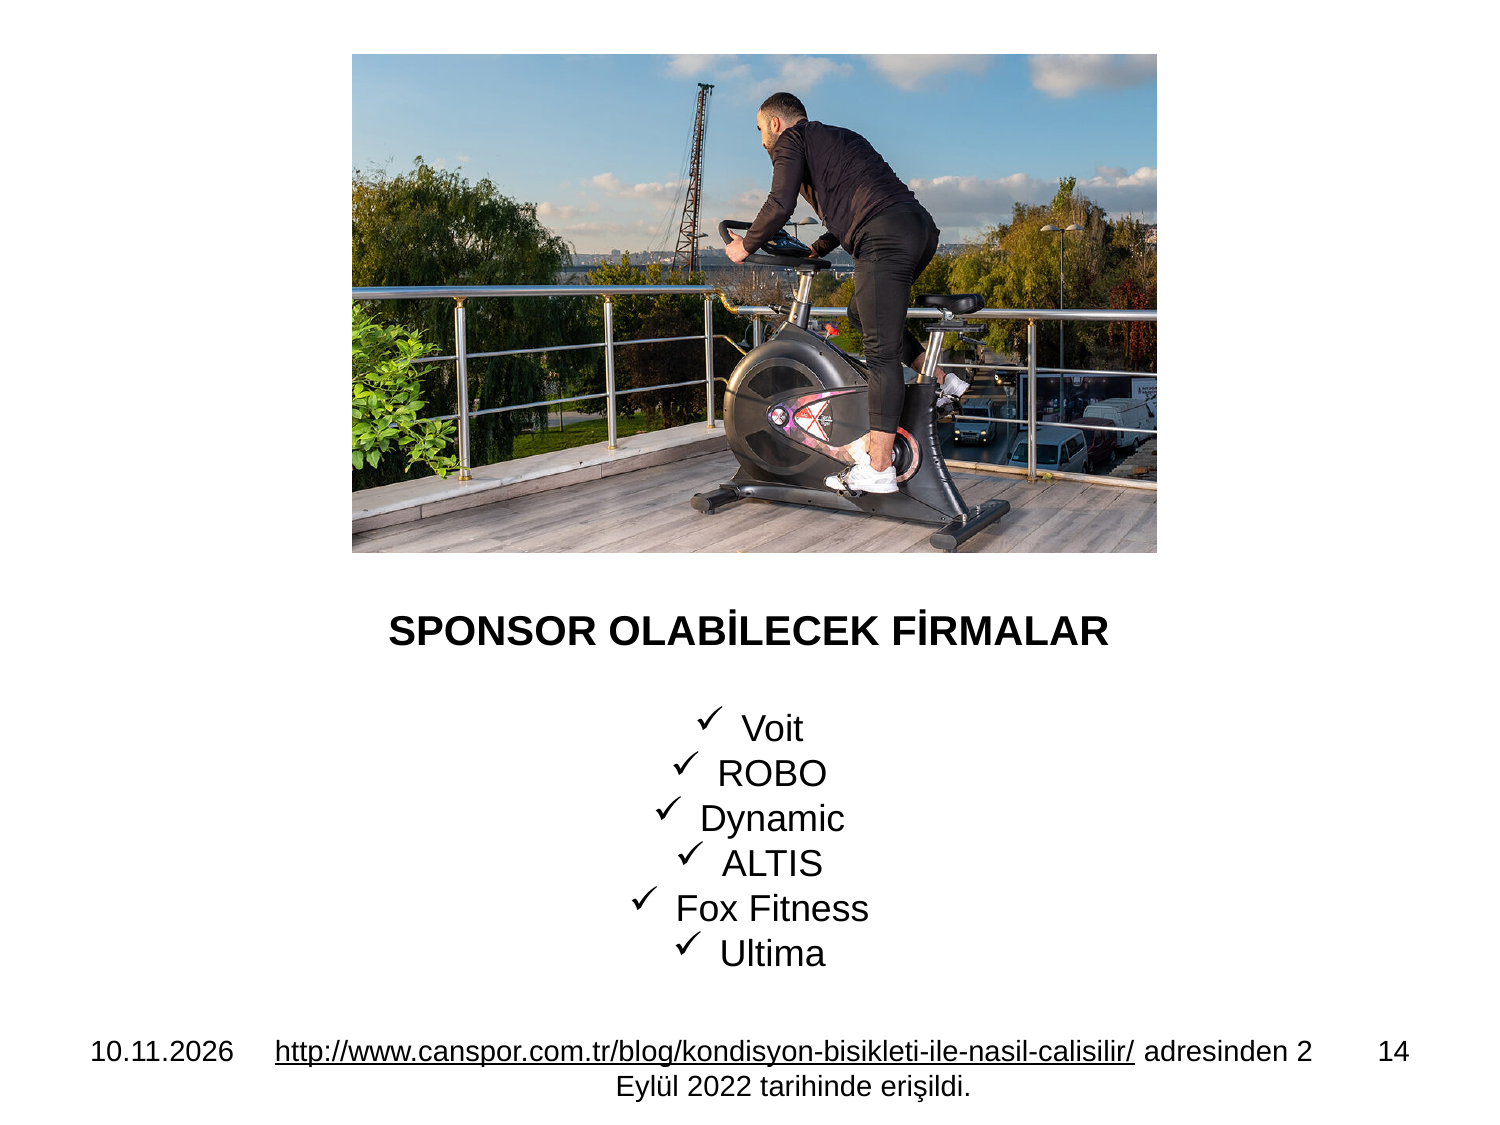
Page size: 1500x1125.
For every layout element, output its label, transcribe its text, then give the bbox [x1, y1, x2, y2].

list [352, 54, 1157, 553]
text_box SPONSOR OLABİLECEK FİRMALAR Voit ROBO Dynamic ALTIS Fox Fitness Ultima [159, 596, 1339, 982]
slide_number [75, 1024, 247, 1103]
slide_number 14 [1074, 1024, 1425, 1103]
footer http://www.canspor.com.tr/blog/kondisyon-bisikleti-ile-nasil-calisilir/ adresinden 2 Eylül 2022 tarihinde erişildi. [247, 1024, 1074, 1103]
